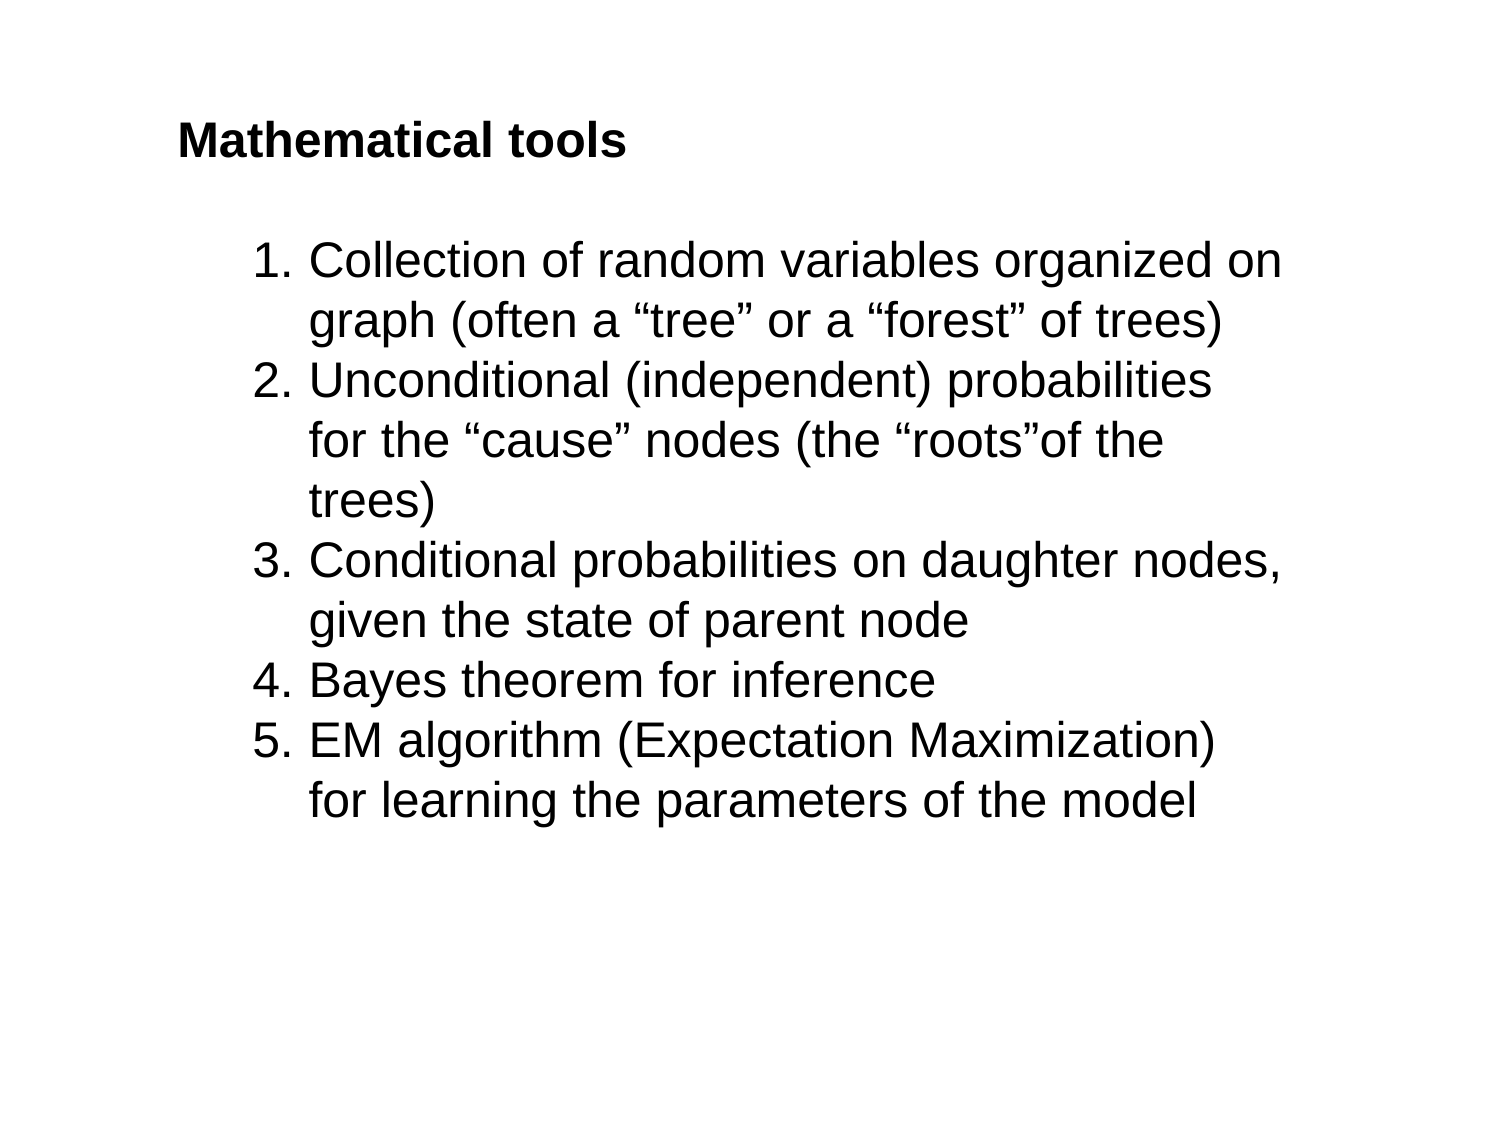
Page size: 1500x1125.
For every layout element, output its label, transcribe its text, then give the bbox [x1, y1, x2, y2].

text_box Mathematical tools Collection of random variables organized on graph (often a “tree” or a “forest” of trees) Unconditional (independent) probabilities for the “cause” nodes (the “roots”of the trees) Conditional probabilities on daughter nodes, given the state of parent node Bayes theorem for inference EM algorithm (Expectation Maximization) for learning the parameters of the model [162, 99, 1300, 895]
